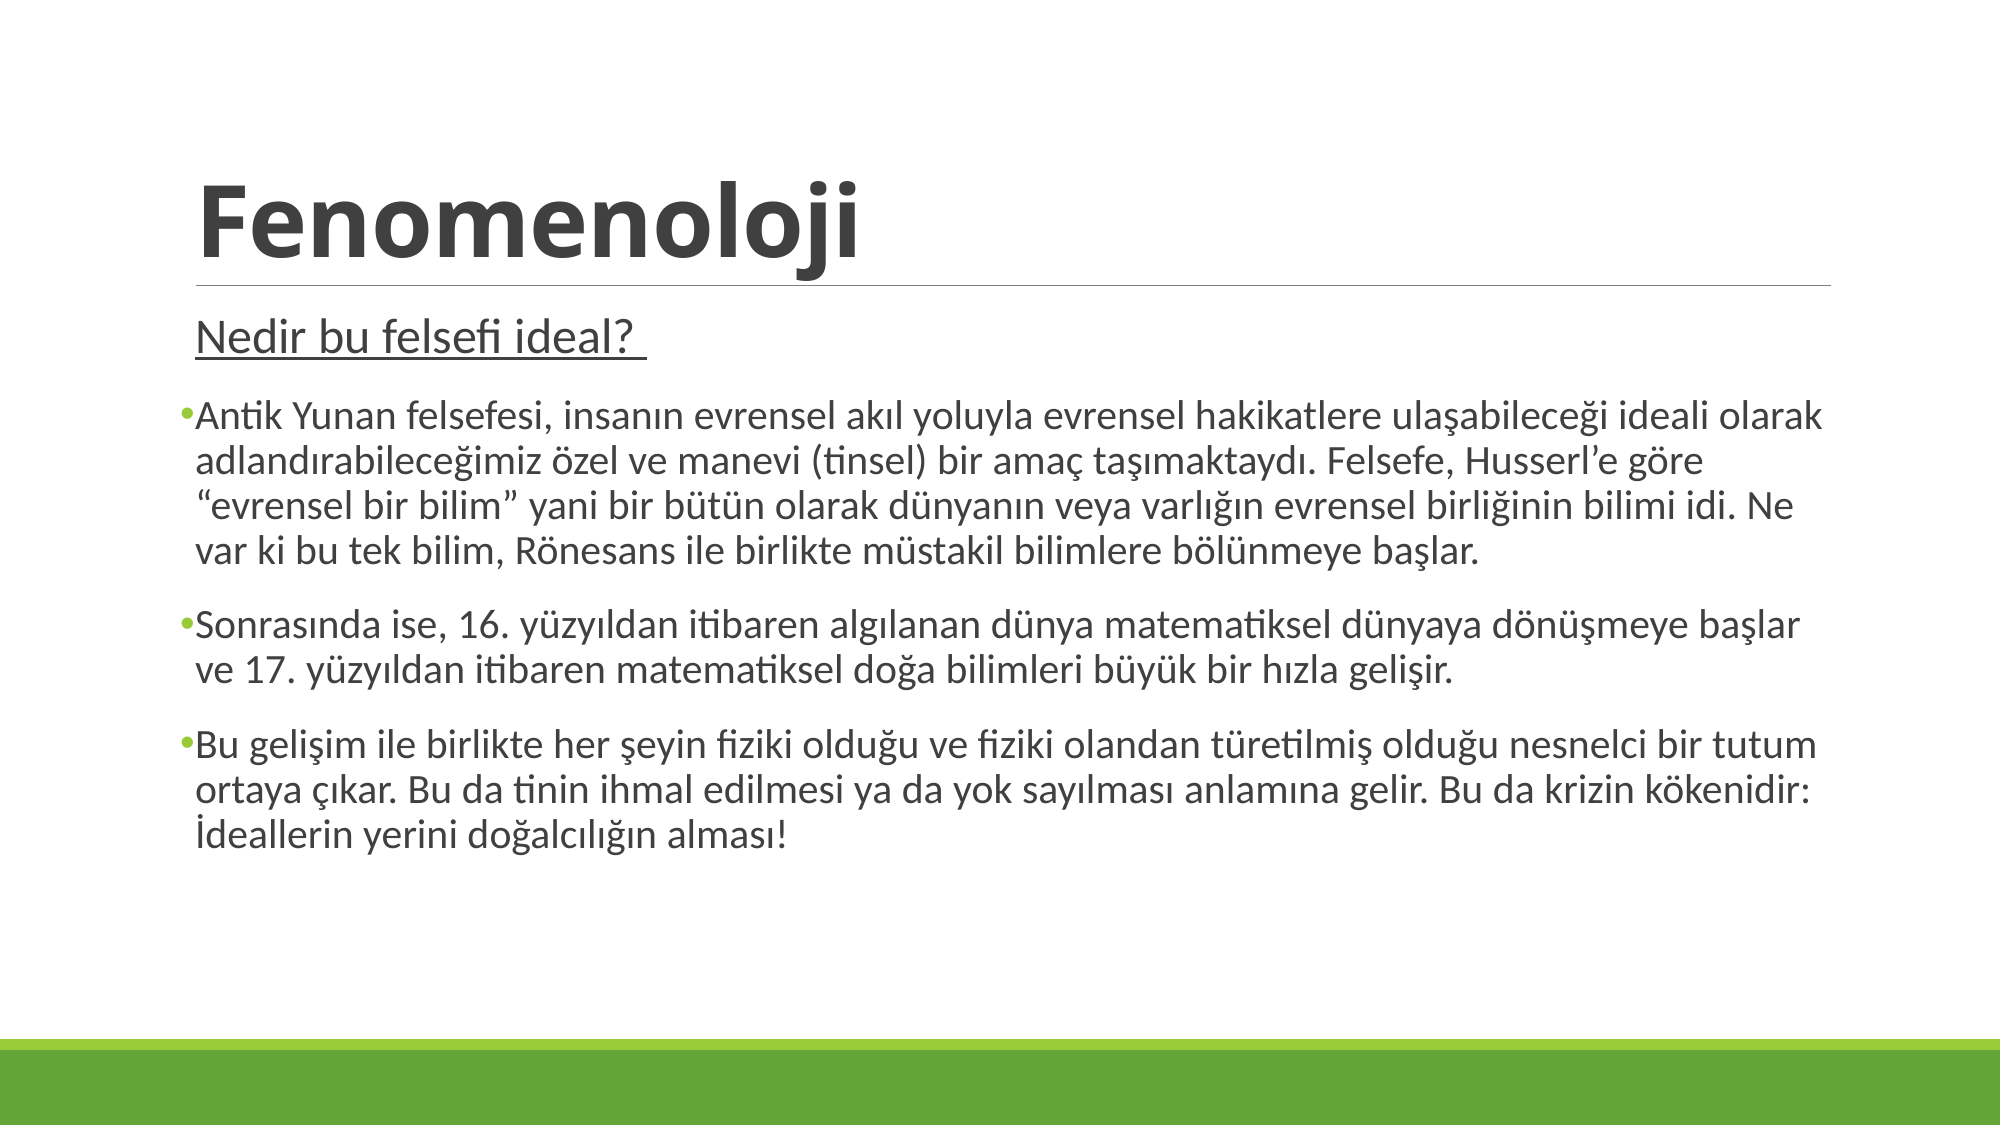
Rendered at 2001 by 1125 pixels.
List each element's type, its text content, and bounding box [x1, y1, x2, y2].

list Nedir bu felsefi ideal? Antik Yunan felsefesi, insanın evrensel akıl yoluyla evrensel hakikatlere ulaşabileceği ideali olarak adlandırabileceğimiz özel ve manevi (tinsel) bir amaç taşımaktaydı. Felsefe, Husserl’e göre “evrensel bir bilim” yani bir bütün olarak dünyanın veya varlığın evrensel birliğinin bilimi idi. Ne var ki bu tek bilim, Rönesans ile birlikte müstakil bilimlere bölünmeye başlar. Sonrasında ise, 16. yüzyıldan itibaren algılanan dünya matematiksel dünyaya dönüşmeye başlar ve 17. yüzyıldan itibaren matematiksel doğa bilimleri büyük bir hızla gelişir. Bu gelişim ile birlikte her şeyin fiziki olduğu ve fiziki olandan türetilmiş olduğu nesnelci bir tutum ortaya çıkar. Bu da tinin ihmal edilmesi ya da yok sayılması anlamına gelir. Bu da krizin kökenidir: İdeallerin yerini doğalcılığın alması! [180, 302, 1830, 963]
title Fenomenoloji [180, 47, 1830, 285]
